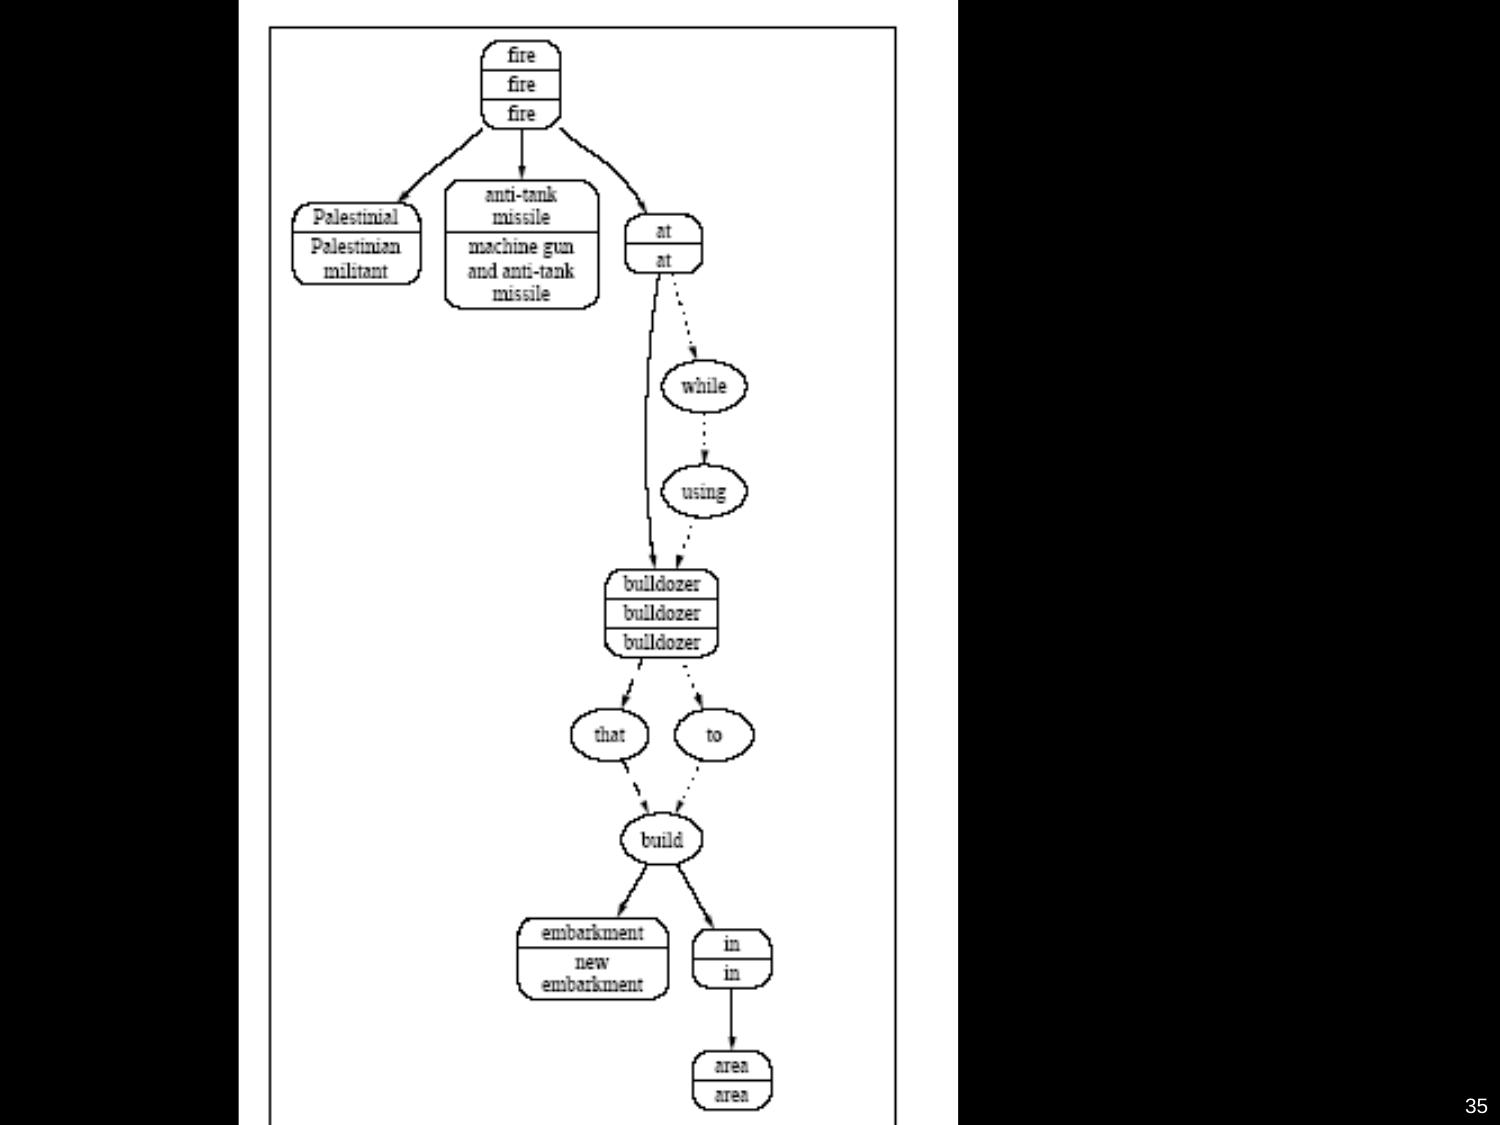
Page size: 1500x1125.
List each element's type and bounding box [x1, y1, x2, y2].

picture [238, 0, 959, 1125]
